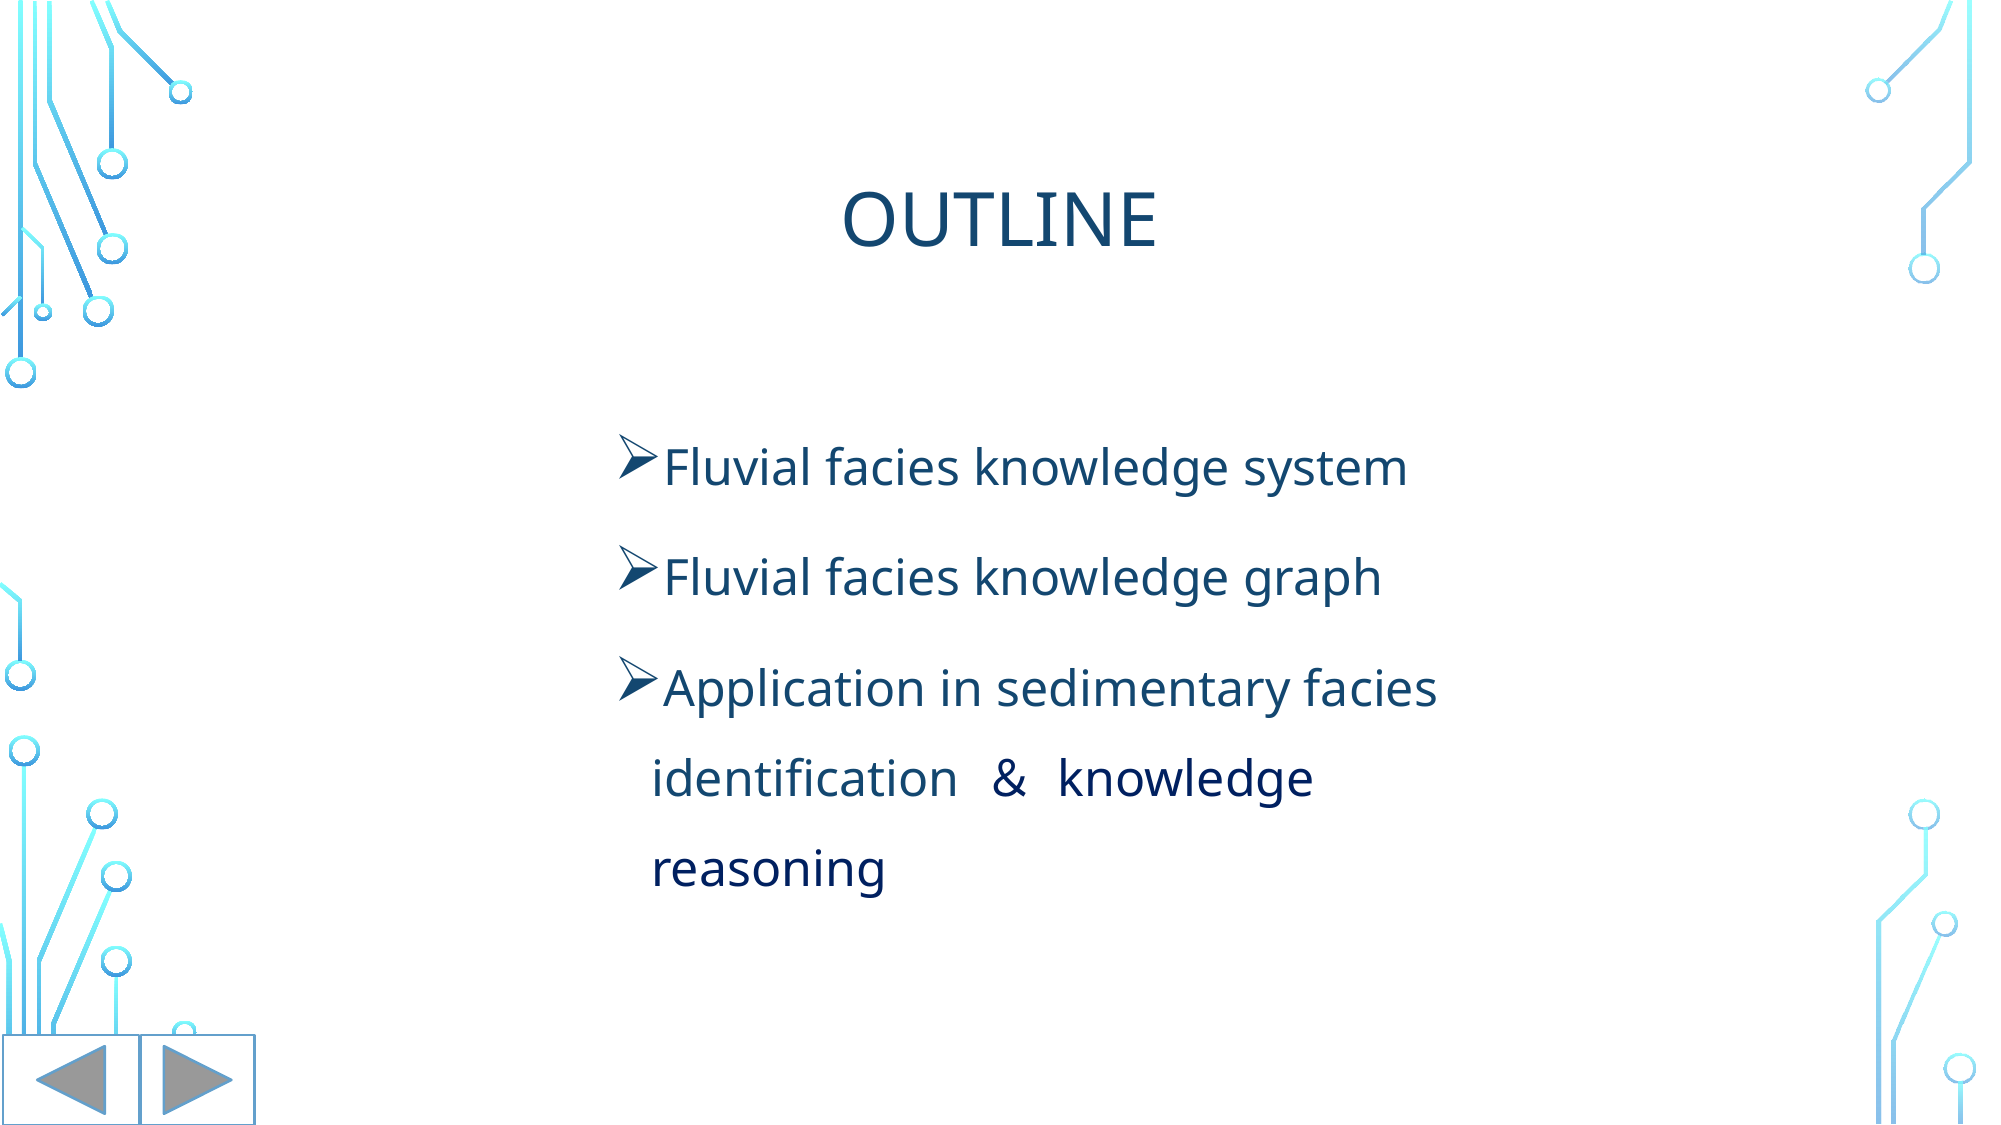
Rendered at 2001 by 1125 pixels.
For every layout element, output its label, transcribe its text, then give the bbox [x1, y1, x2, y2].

text_box [140, 1034, 256, 1125]
text_box [2, 1034, 140, 1125]
title outline [187, 101, 1813, 344]
list Fluvial facies knowledge system Fluvial facies knowledge graph Application in sedimentary facies identification ＆ knowledge reasoning [598, 397, 1564, 923]
